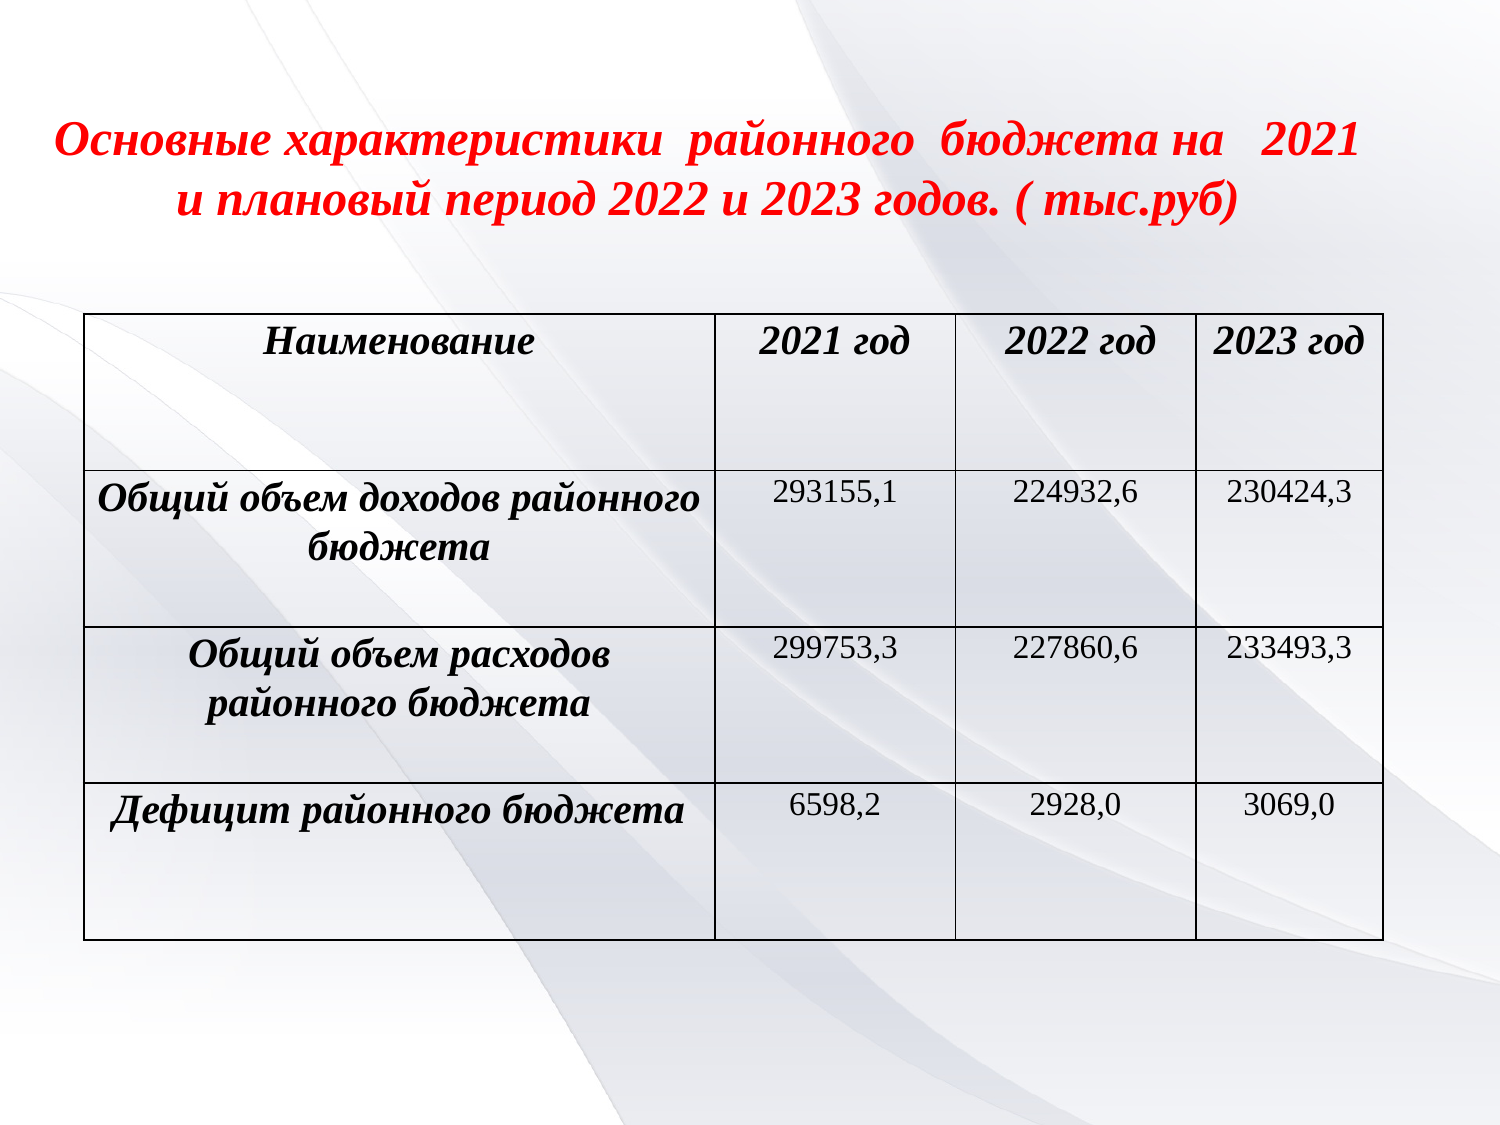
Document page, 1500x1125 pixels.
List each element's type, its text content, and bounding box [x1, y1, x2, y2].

table_cell Дефицит районного бюджета [85, 784, 714, 939]
table_cell 299753,3 [716, 628, 955, 782]
table_cell 2928,0 [956, 784, 1195, 939]
picture [0, 0, 1500, 1125]
table_header 2021 год [716, 315, 955, 470]
table_cell Общий объем расходов районного бюджета [85, 628, 714, 782]
table_header 2023 год [1197, 315, 1382, 470]
table_cell 230424,3 [1197, 471, 1382, 626]
table_cell 293155,1 [716, 471, 955, 626]
table_cell 6598,2 [716, 784, 955, 939]
table_cell 224932,6 [956, 471, 1195, 626]
table_cell 227860,6 [956, 628, 1195, 782]
table_cell Общий объем доходов районного бюджета [85, 471, 714, 626]
table_cell 233493,3 [1197, 628, 1382, 782]
table_header Наименование [85, 315, 714, 470]
title Основные характеристики районного бюджета на 2021 и плановый период 2022 и 2023 годов. ( тыс.руб) [32, 45, 1384, 233]
table_cell 3069,0 [1197, 784, 1382, 939]
table_header 2022 год [956, 315, 1195, 470]
